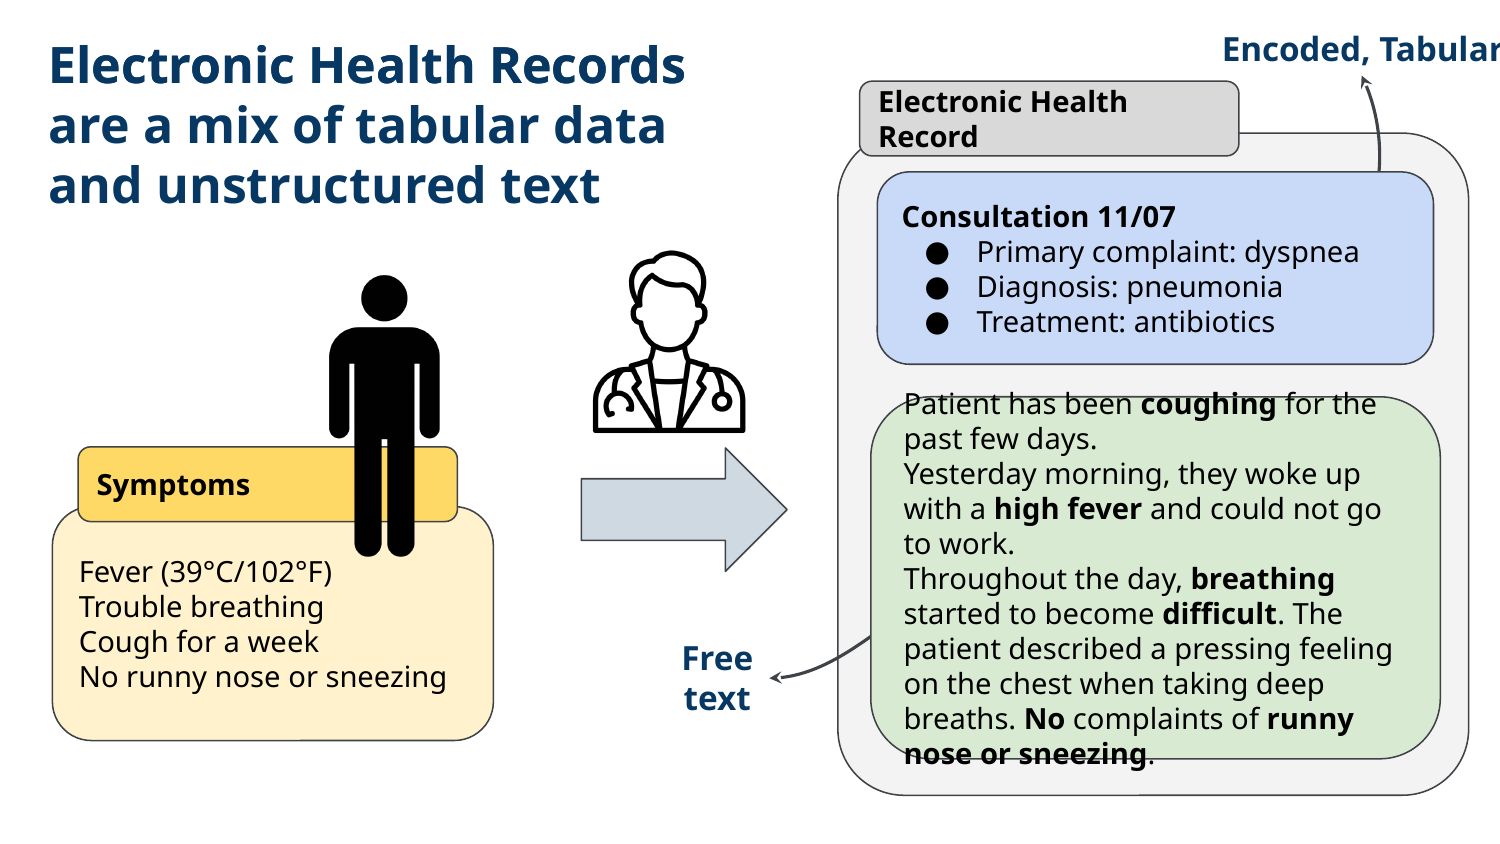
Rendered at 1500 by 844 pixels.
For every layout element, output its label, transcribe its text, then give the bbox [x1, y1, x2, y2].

title Electronic Health Records are a mix of tabular data and unstructured text [33, 18, 660, 160]
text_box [665, 12, 1500, 685]
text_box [52, 253, 536, 741]
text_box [572, 244, 788, 572]
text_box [837, 693, 1469, 796]
